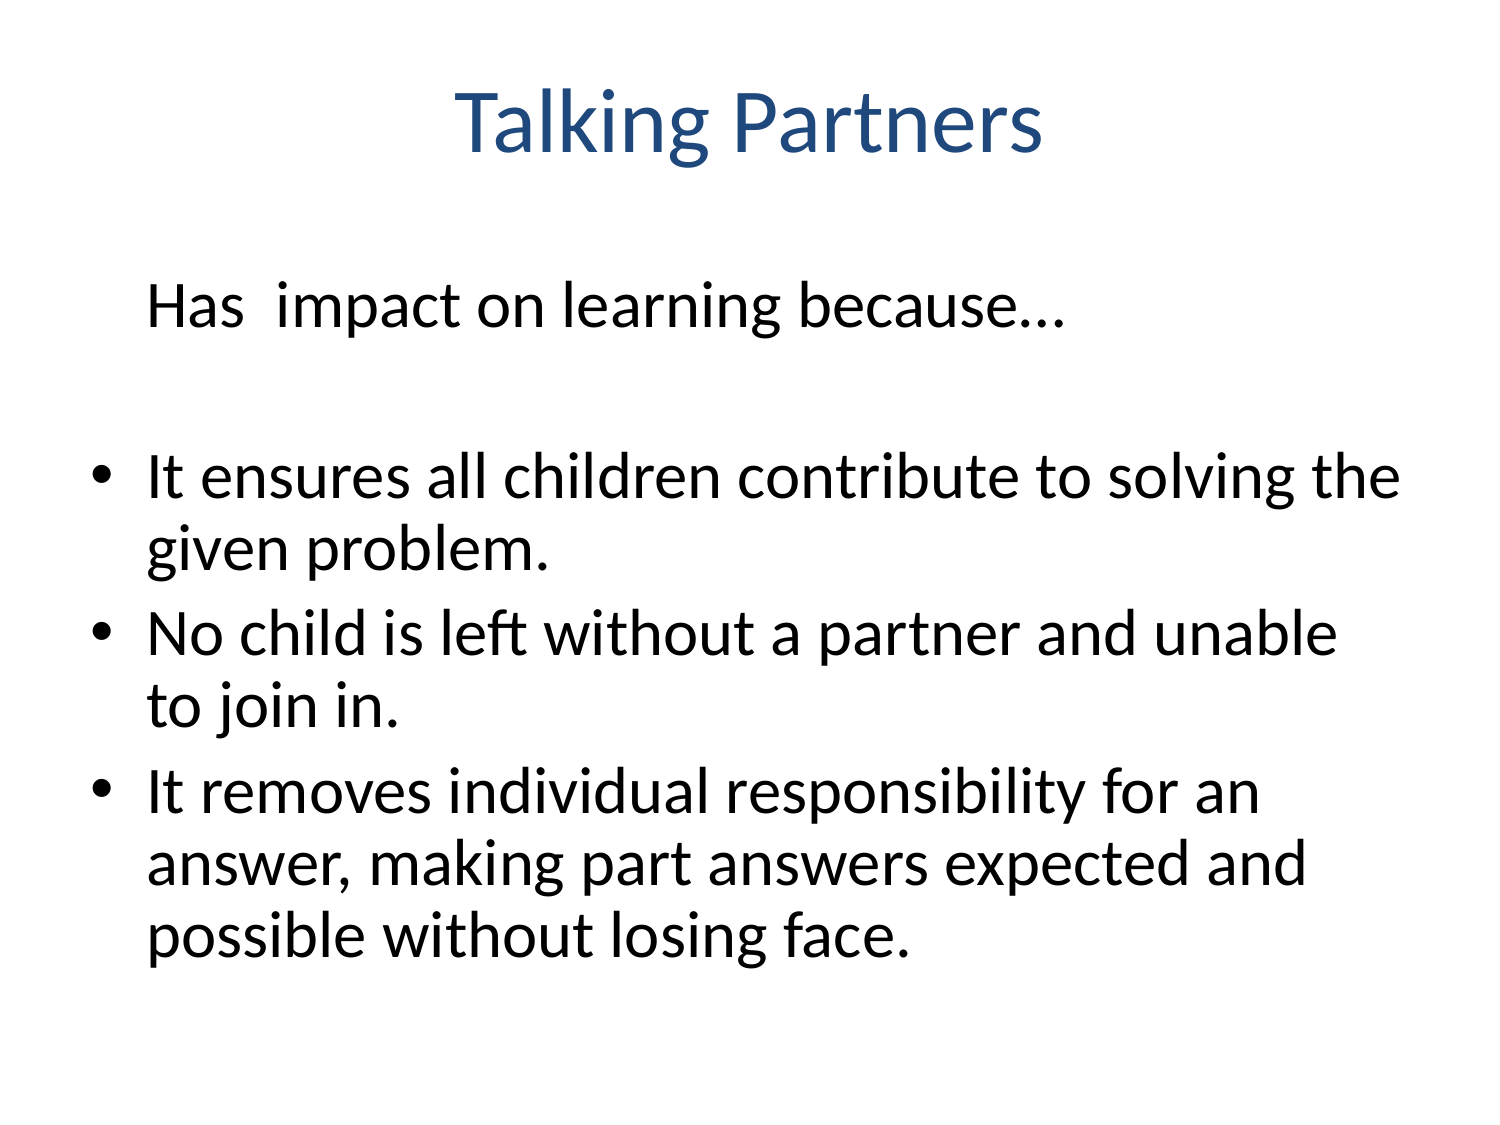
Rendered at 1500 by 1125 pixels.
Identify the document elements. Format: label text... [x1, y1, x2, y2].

title Talking Partners [0, 0, 1500, 233]
list Has impact on learning because… It ensures all children contribute to solving the given problem. No child is left without a partner and unable to join in. It removes individual responsibility for an answer, making part answers expected and possible without losing face. [75, 262, 1425, 1005]
